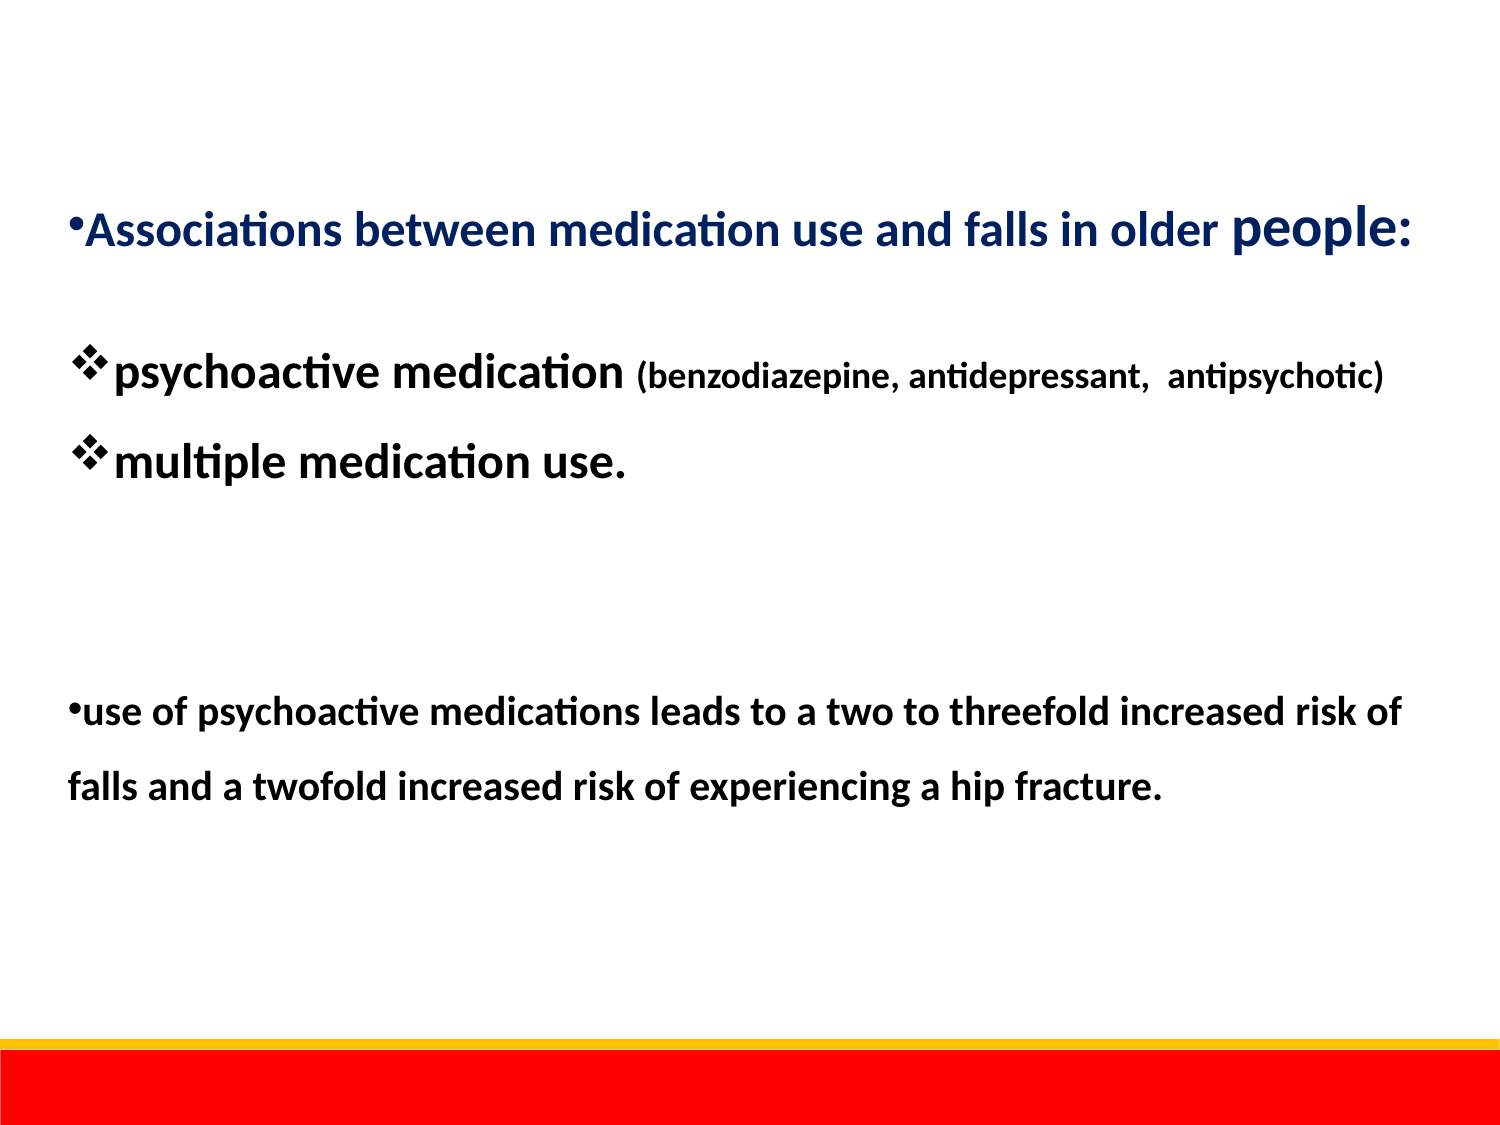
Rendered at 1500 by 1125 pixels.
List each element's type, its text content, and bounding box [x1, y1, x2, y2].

text_box Associations between medication use and falls in older people: psychoactive medication (benzodiazepine, antidepressant, antipsychotic) multiple medication use. use of psychoactive medications leads to a two to threefold increased risk of falls and a twofold increased risk of experiencing a hip fracture. [53, 181, 1442, 816]
